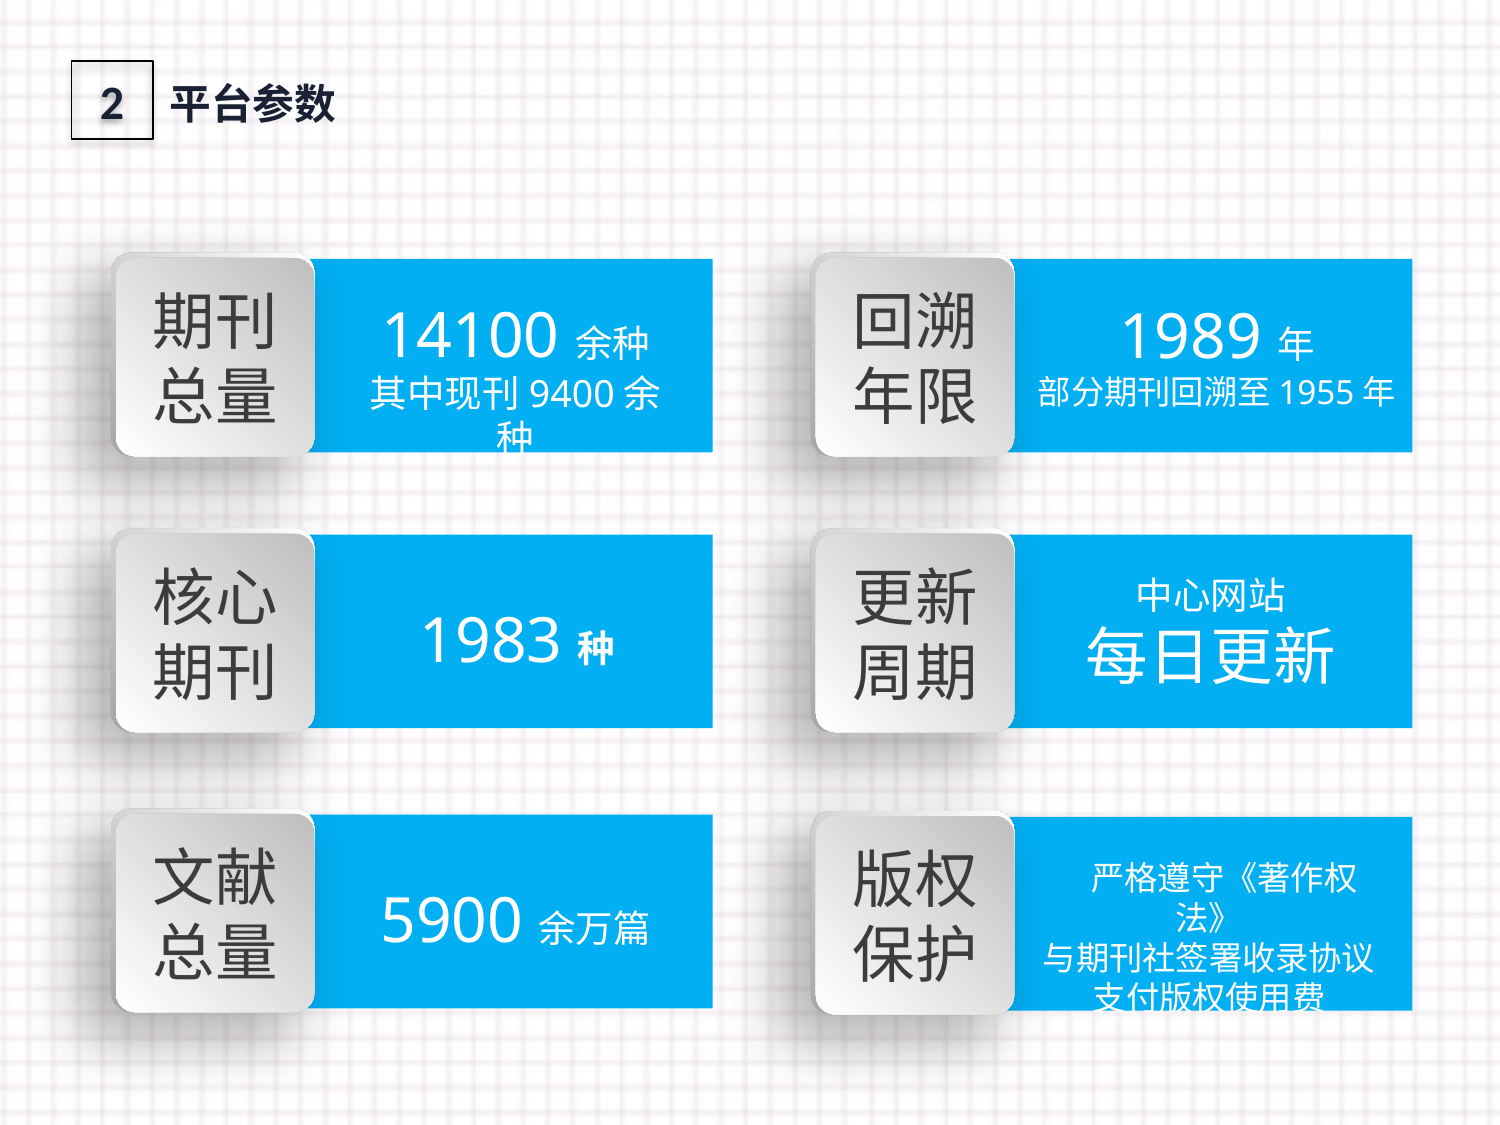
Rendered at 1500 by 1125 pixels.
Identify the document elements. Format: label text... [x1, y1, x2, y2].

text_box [810, 528, 1413, 733]
text_box 2 [71, 60, 154, 140]
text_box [110, 528, 713, 733]
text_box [110, 808, 713, 1013]
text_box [810, 252, 1413, 457]
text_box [810, 810, 1413, 1015]
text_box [110, 252, 713, 457]
picture [0, 0, 1500, 1125]
text_box 平台参数 [157, 65, 479, 135]
